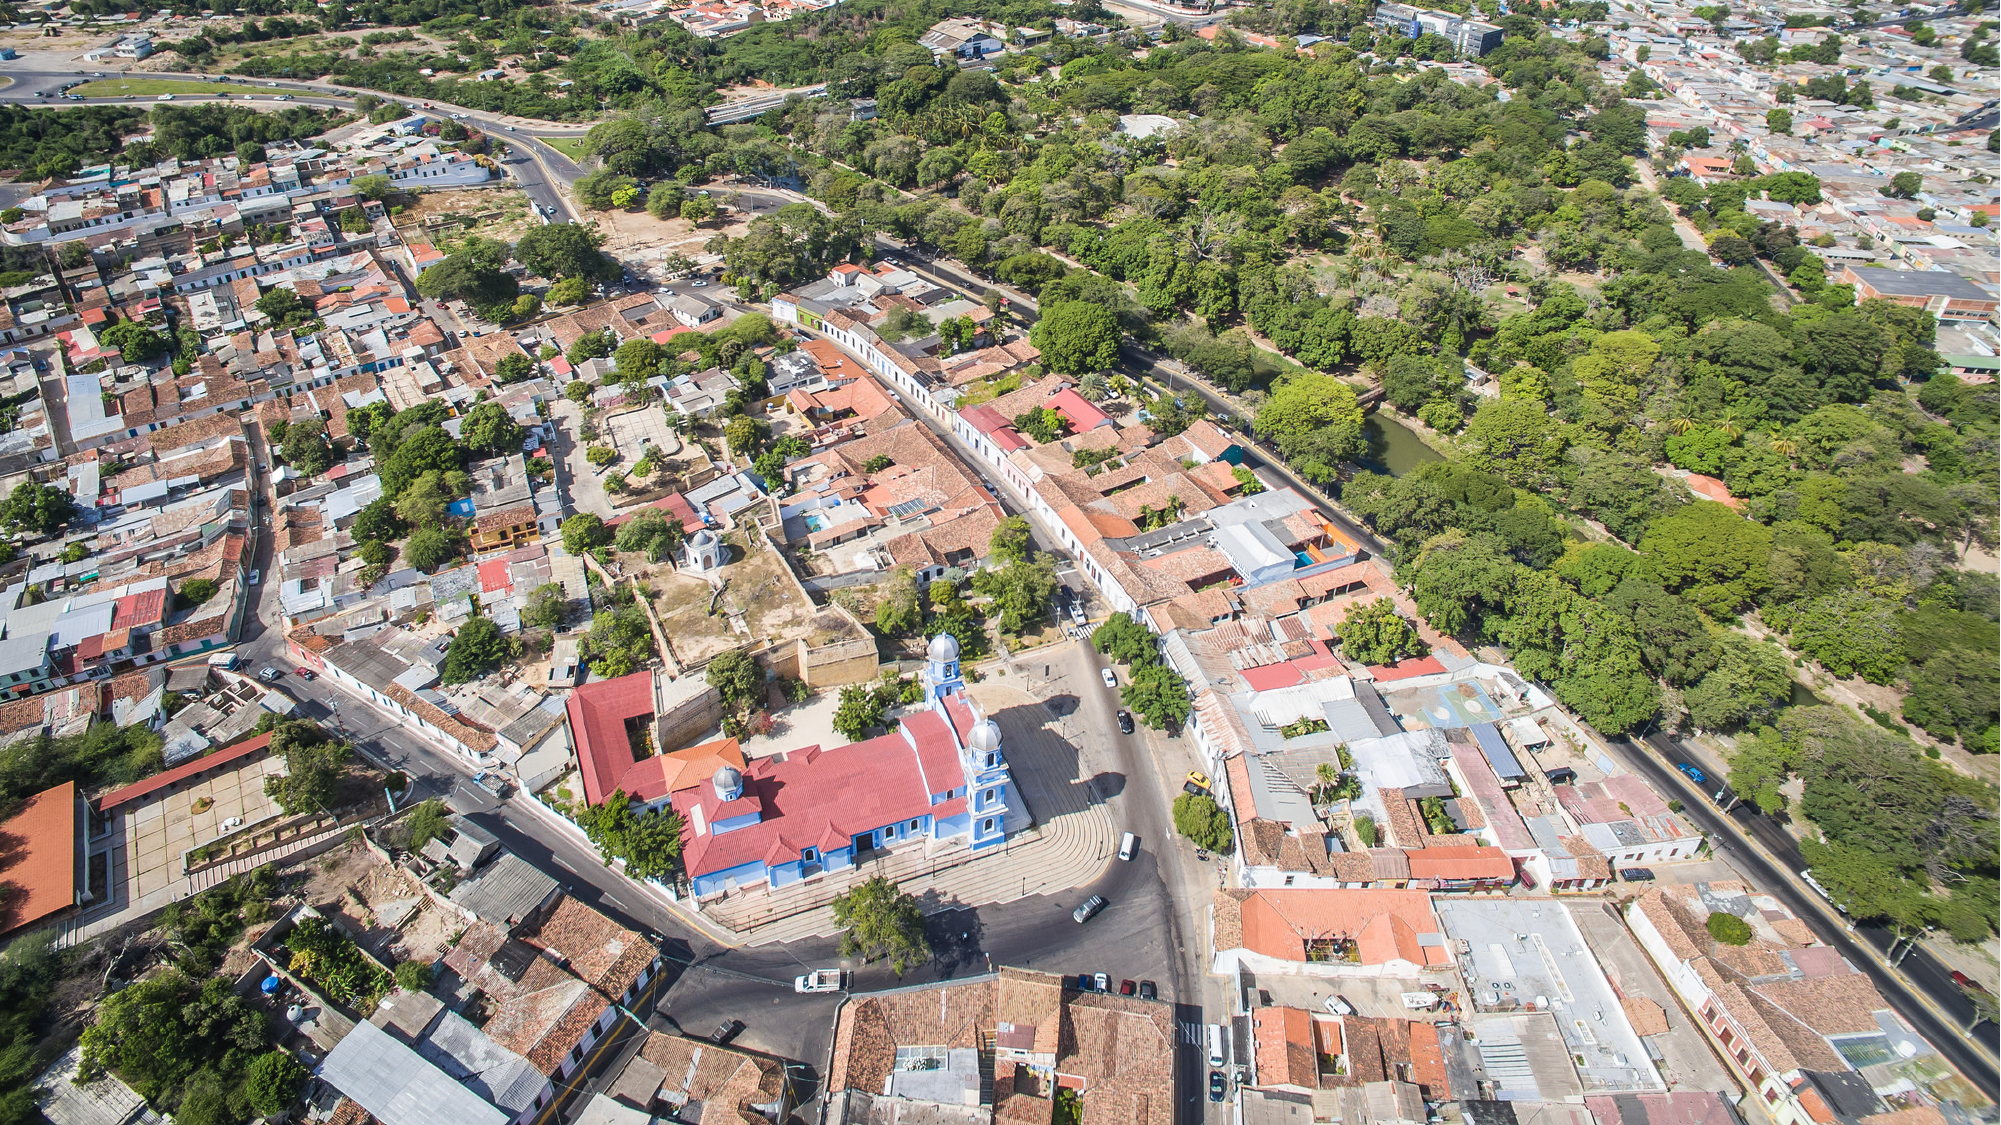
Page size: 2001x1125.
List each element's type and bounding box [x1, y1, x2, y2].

list [0, 0, 2000, 1125]
